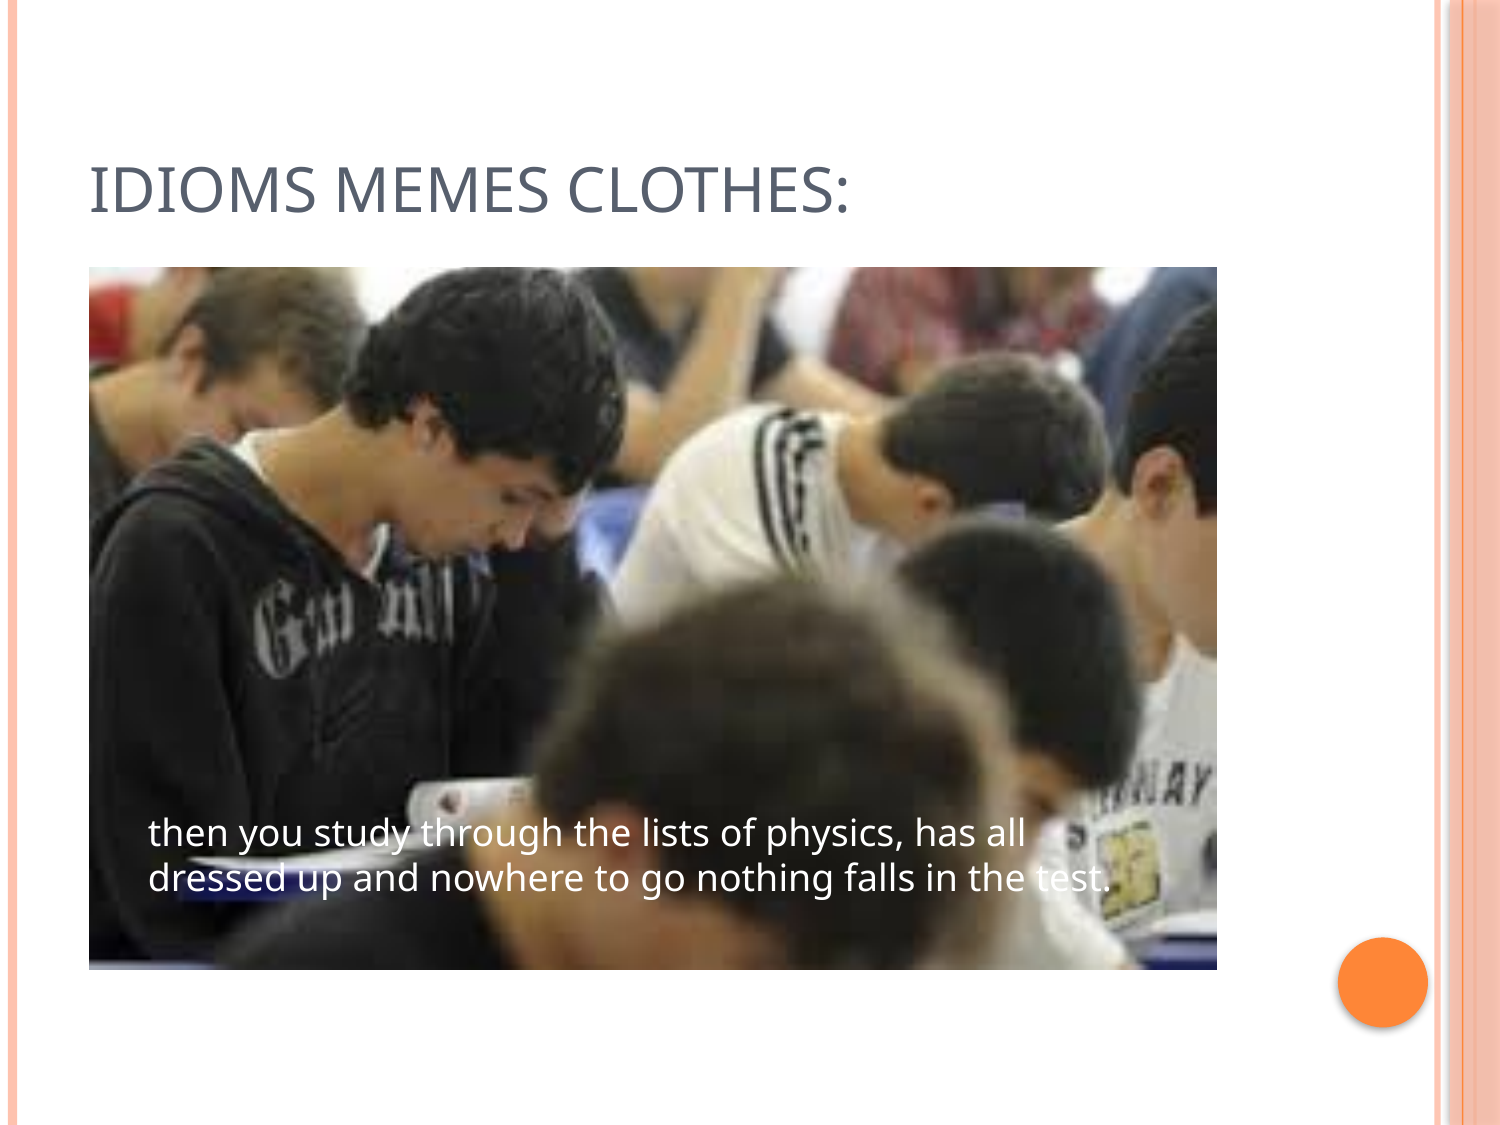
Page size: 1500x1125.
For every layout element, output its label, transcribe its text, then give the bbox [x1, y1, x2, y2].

picture [89, 266, 1217, 970]
title Idioms Memes Clothes: [75, 45, 1300, 233]
